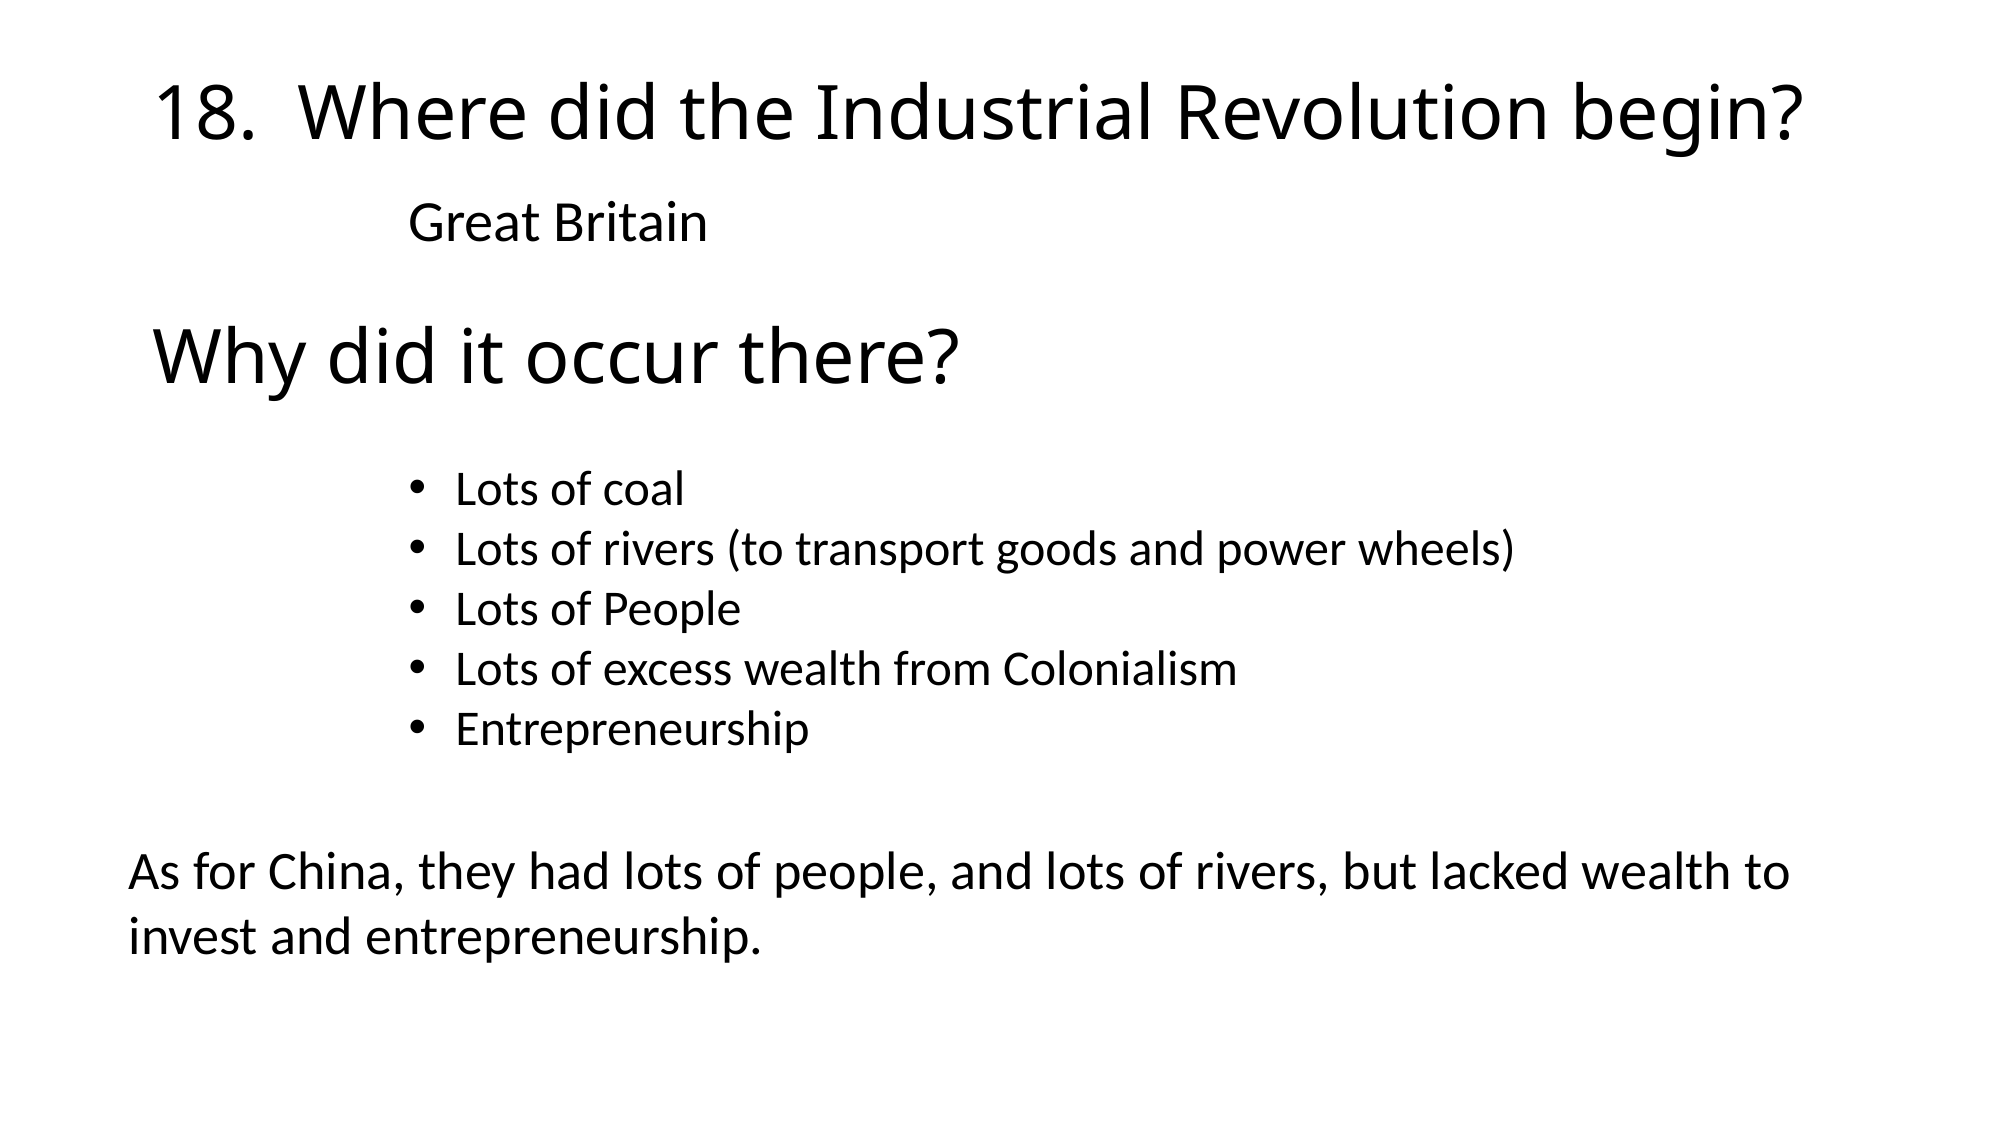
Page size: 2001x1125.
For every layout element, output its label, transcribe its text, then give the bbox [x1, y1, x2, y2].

title 18. Where did the Industrial Revolution begin? Why did it occur there? [137, 61, 1863, 504]
text_box Great Britain [393, 175, 1385, 261]
text_box Lots of coal Lots of rivers (to transport goods and power wheels) Lots of People Lots of excess wealth from Colonialism Entrepreneurship [393, 448, 1576, 764]
text_box As for China, they had lots of people, and lots of rivers, but lacked wealth to invest and entrepreneurship. [113, 827, 1927, 973]
